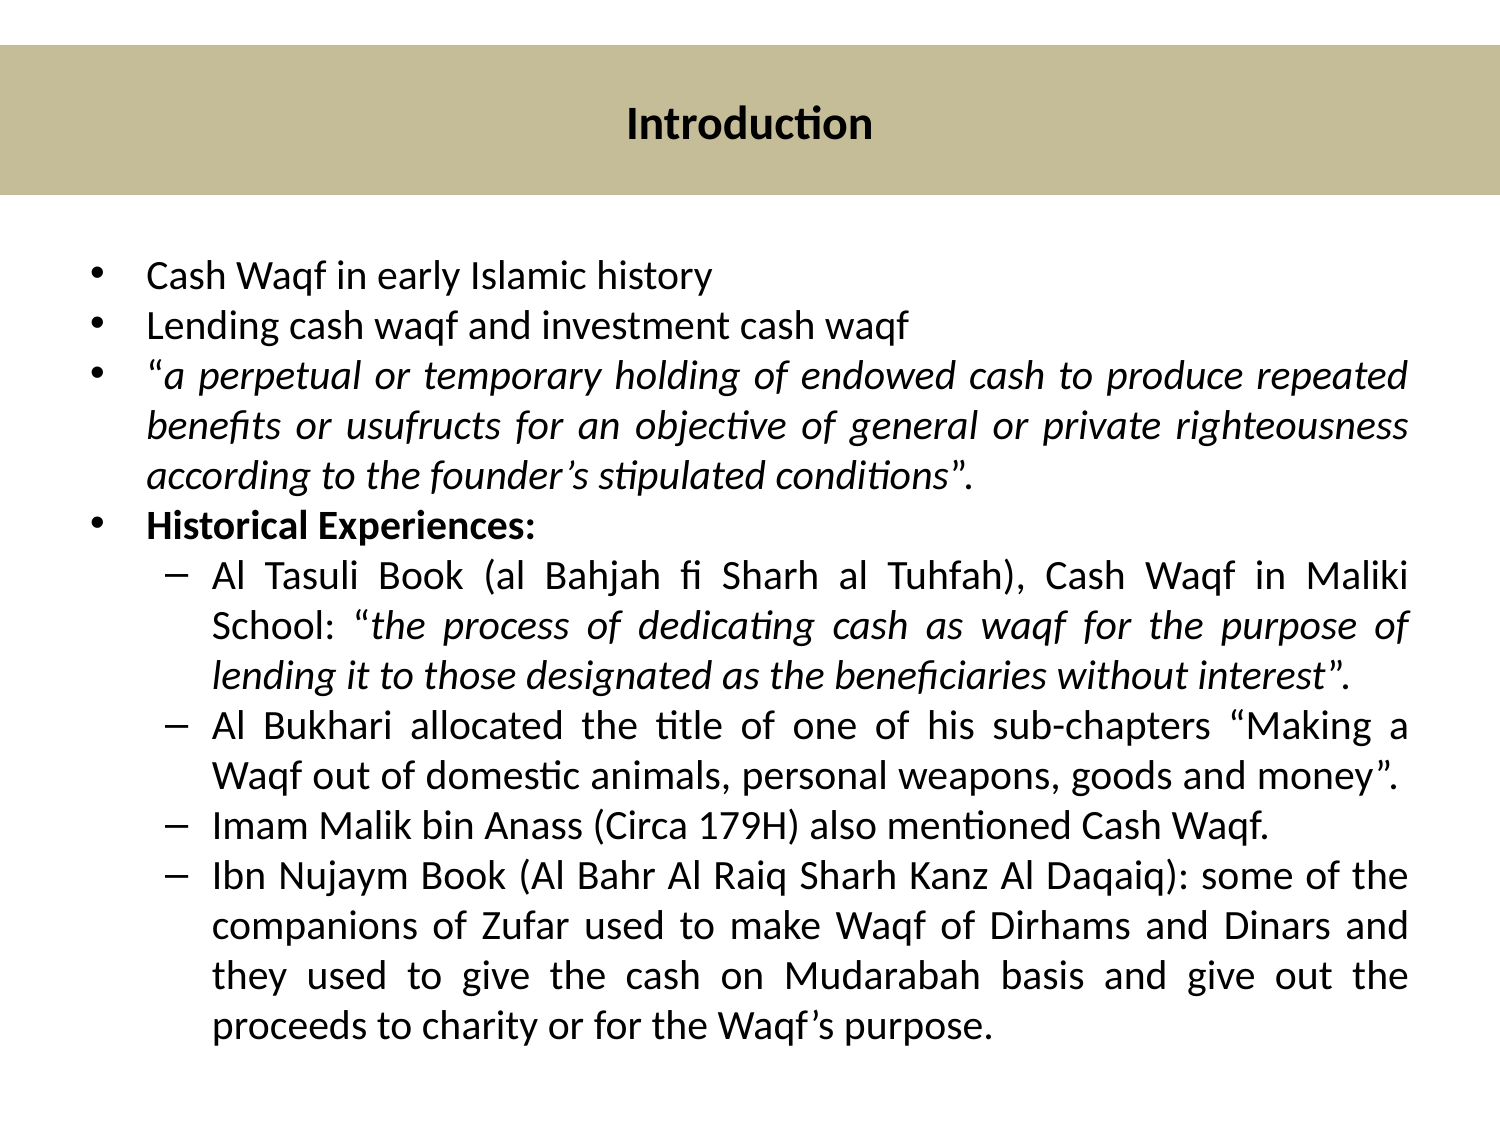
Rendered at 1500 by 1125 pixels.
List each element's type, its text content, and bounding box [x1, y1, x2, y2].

text_box Introduction [0, 45, 1500, 195]
list Cash Waqf in early Islamic history Lending cash waqf and investment cash waqf “a perpetual or temporary holding of endowed cash to produce repeated benefits or usufructs for an objective of general or private righteousness according to the founder’s stipulated conditions”. Historical Experiences: Al Tasuli Book (al Bahjah fi Sharh al Tuhfah), Cash Waqf in Maliki School: “the process of dedicating cash as waqf for the purpose of lending it to those designated as the beneficiaries without interest”. Al Bukhari allocated the title of one of his sub-chapters “Making a Waqf out of domestic animals, personal weapons, goods and money”. Imam Malik bin Anass (Circa 179H) also mentioned Cash Waqf. Ibn Nujaym Book (Al Bahr Al Raiq Sharh Kanz Al Daqaiq): some of the companions of Zufar used to make Waqf of Dirhams and Dinars and they used to give the cash on Mudarabah basis and give out the proceeds to charity or for the Waqf’s purpose. [75, 239, 1425, 1110]
